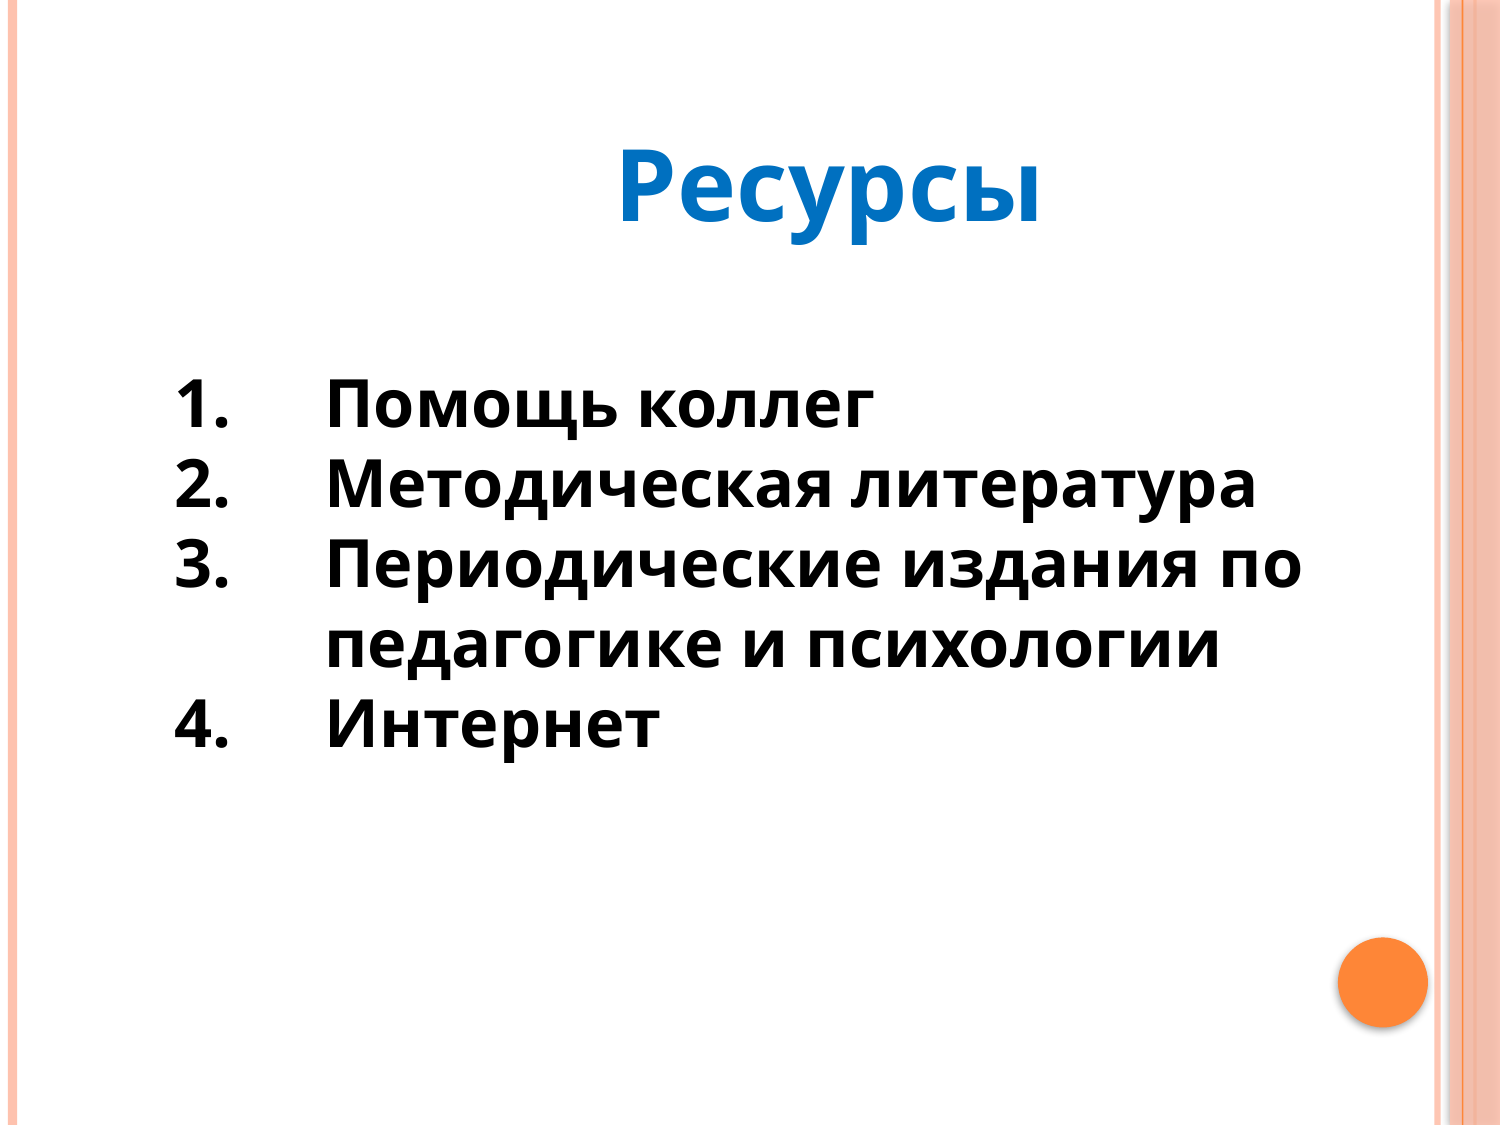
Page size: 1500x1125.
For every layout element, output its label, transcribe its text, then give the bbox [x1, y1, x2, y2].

text_box Ресурсы Помощь коллег Методическая литература Периодические издания по педагогике и психологии Интернет [159, 113, 1500, 888]
